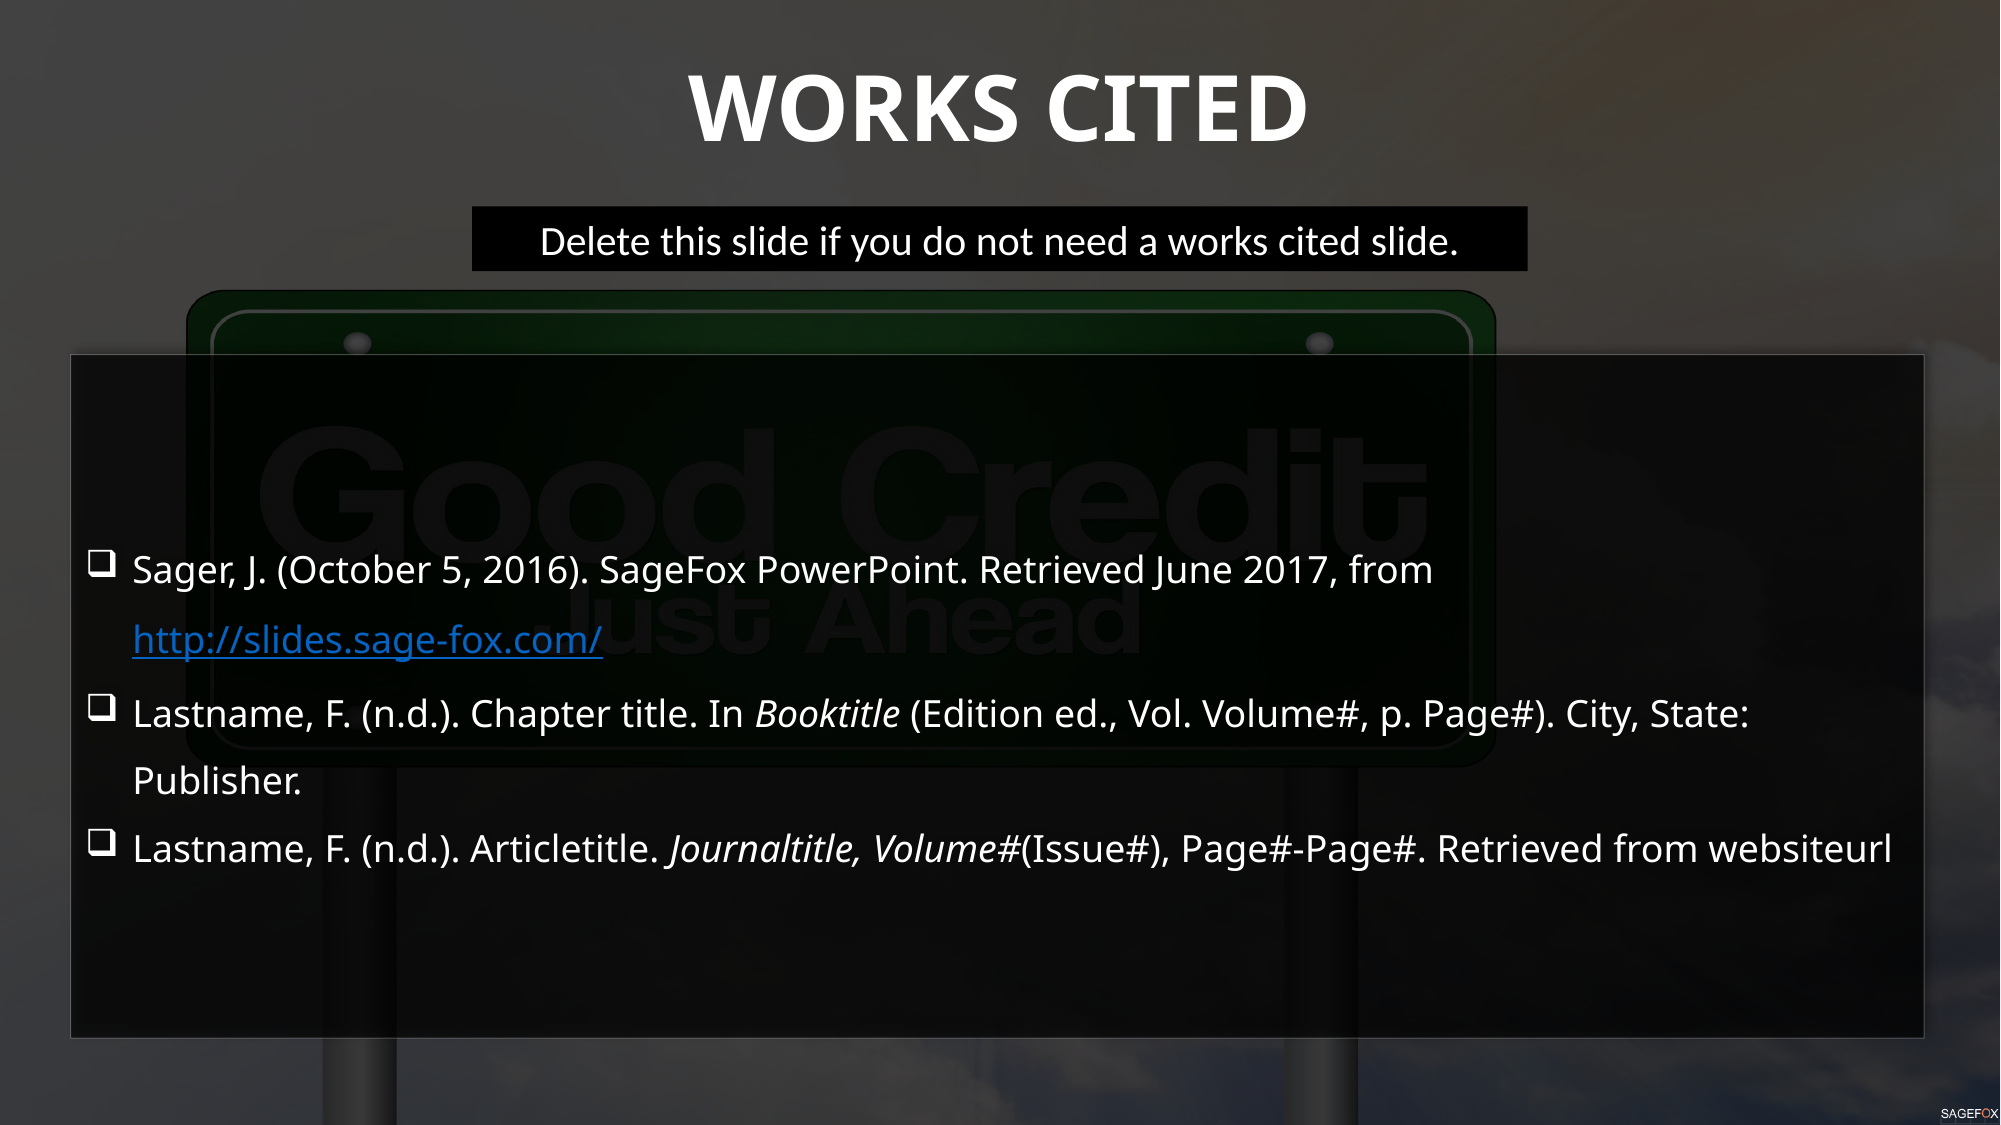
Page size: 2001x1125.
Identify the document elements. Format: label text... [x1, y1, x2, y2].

picture [0, 0, 2001, 1125]
text_box Sager, J. (October 5, 2016). SageFox PowerPoint. Retrieved June 2017, from http://slides.sage-fox.com/ Lastname, F. (n.d.). Chapter title. In Booktitle (Edition ed., Vol. Volume#, p. Page#). City, State: Publisher. Lastname, F. (n.d.). Articletitle. Journaltitle, Volume#(Issue#), Page#-Page#. Retrieved from websiteurl [70, 354, 1925, 1039]
text_box WORKS CITED [548, 42, 1452, 167]
text_box Delete this slide if you do not need a works cited slide. [472, 206, 1528, 272]
